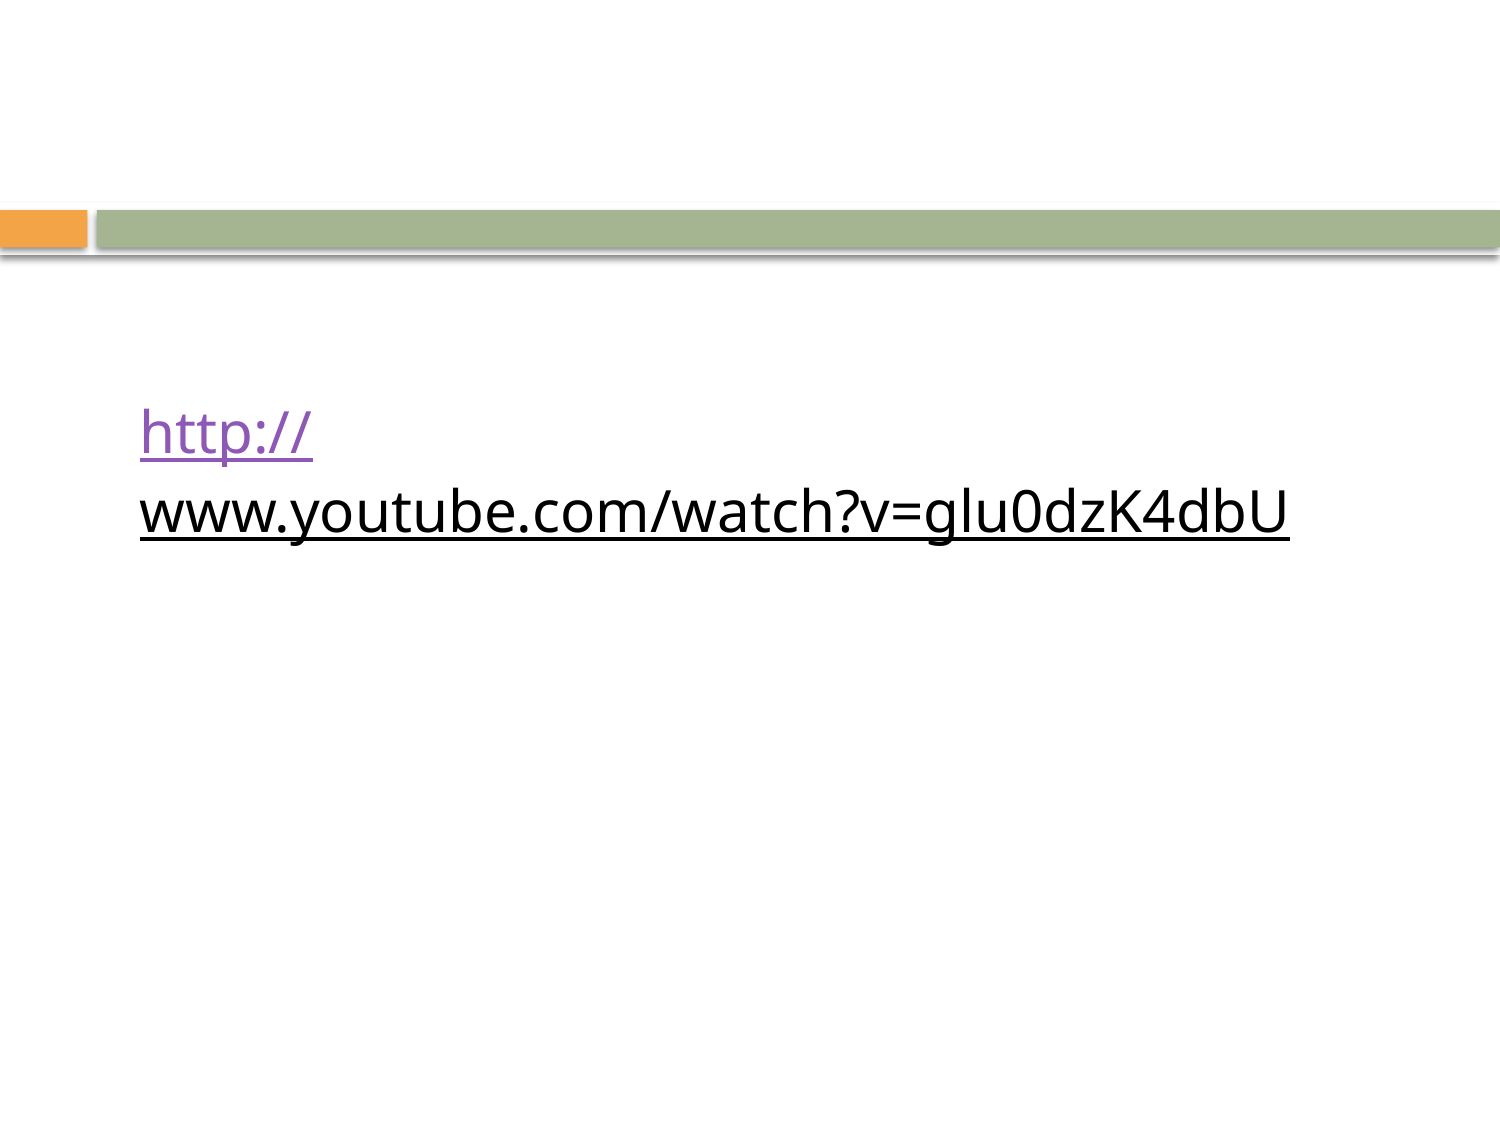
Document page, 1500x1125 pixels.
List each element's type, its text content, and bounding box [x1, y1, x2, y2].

text_box http://www.youtube.com/watch?v=glu0dzK4dbU [125, 387, 1438, 561]
